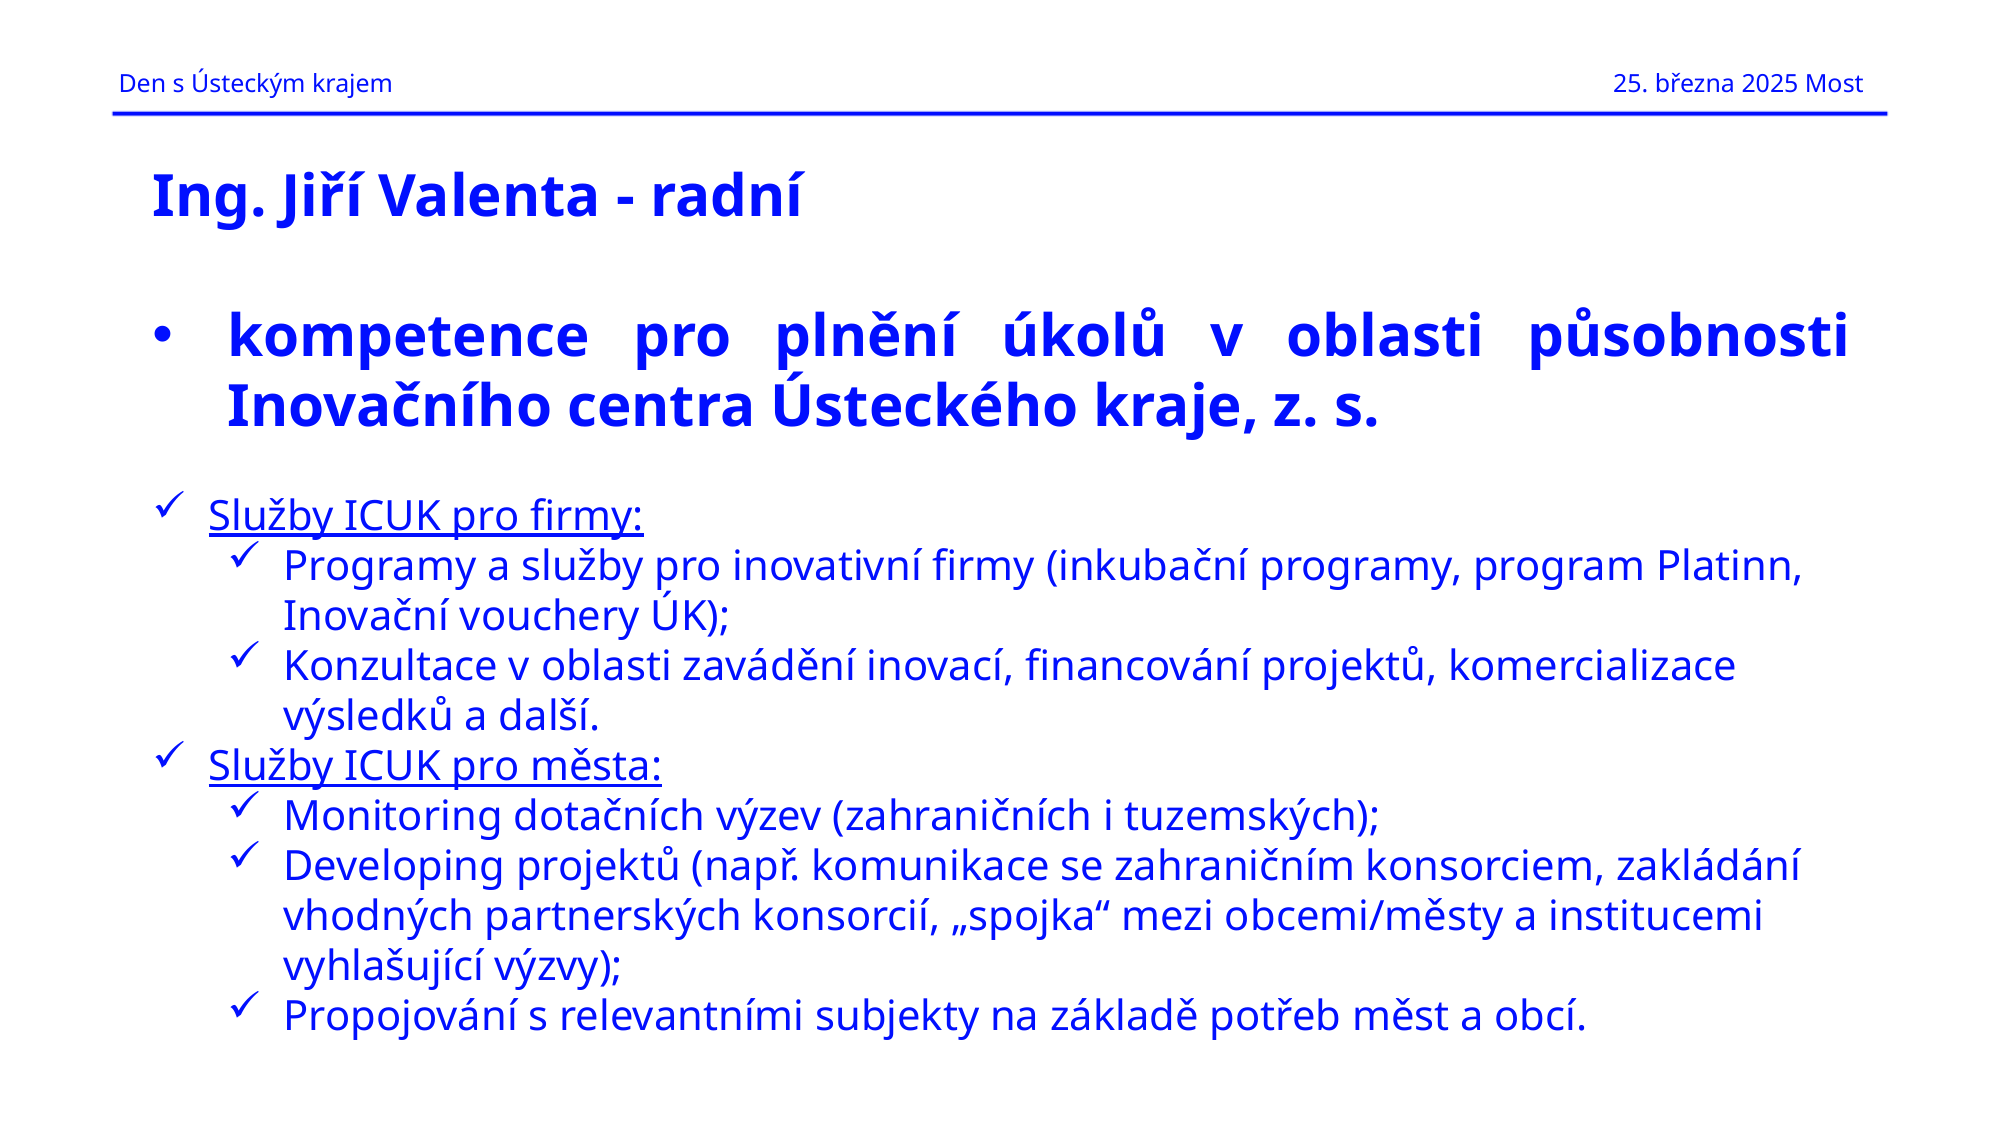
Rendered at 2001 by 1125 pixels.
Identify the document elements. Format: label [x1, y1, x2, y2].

list [0, 0, 2000, 1125]
